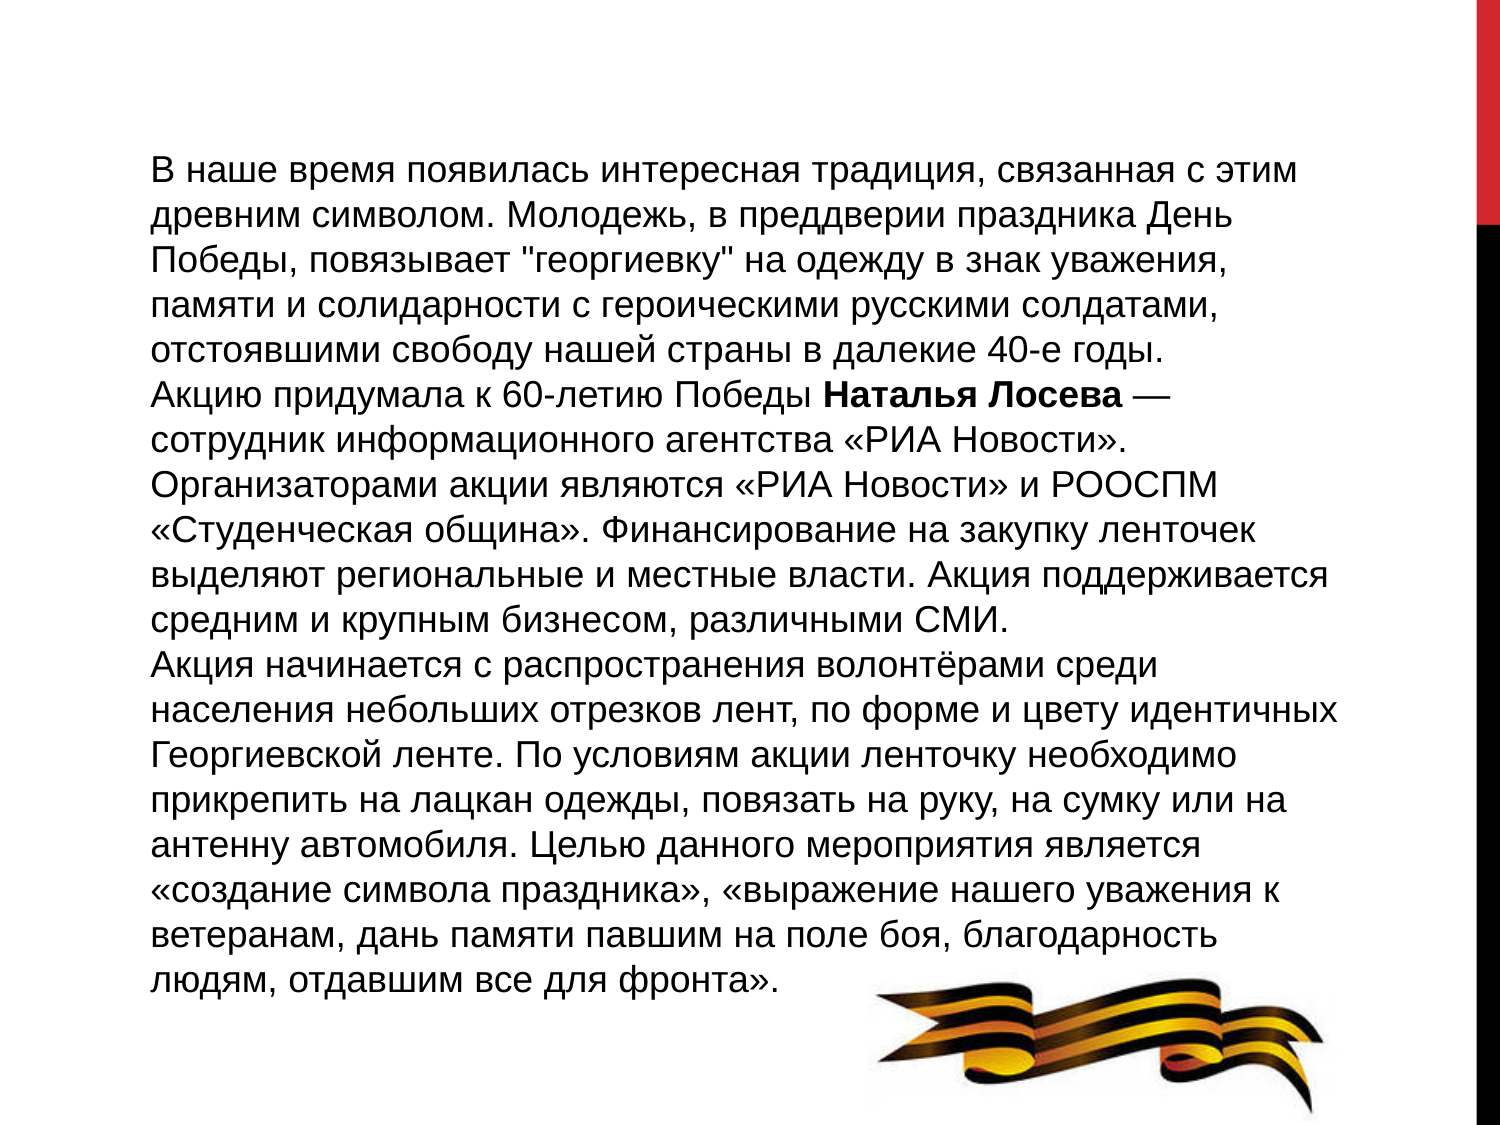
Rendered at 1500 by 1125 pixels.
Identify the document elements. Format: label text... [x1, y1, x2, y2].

picture [867, 971, 1338, 1125]
text_box В наше время появилась интересная традиция, связанная с этим древним символом. Молодежь, в преддверии праздника День Победы, повязывает "георгиевку" на одежду в знак уважения, памяти и солидарности с героическими русскими солдатами, отстоявшими свободу нашей страны в далекие 40-е годы. Акцию придумала к 60-летию Победы Наталья Лосева — сотрудник информационного агентства «РИА Новости». Организаторами акции являются «РИА Новости» и РООСПМ «Студенческая община». Финансирование на закупку ленточек выделяют региональные и местные власти. Акция поддерживается средним и крупным бизнесом, различными СМИ. Акция начинается с распространения волонтёрами среди населения небольших отрезков лент, по форме и цвету идентичных Георгиевской ленте. По условиям акции ленточку необходимо прикрепить на лацкан одежды, повязать на руку, на сумку или на антенну автомобиля. Целью данного мероприятия является «создание символа праздника», «выражение нашего уважения к ветеранам, дань памяти павшим на поле боя, благодарность людям, отдавшим все для фронта». [135, 137, 1365, 1007]
